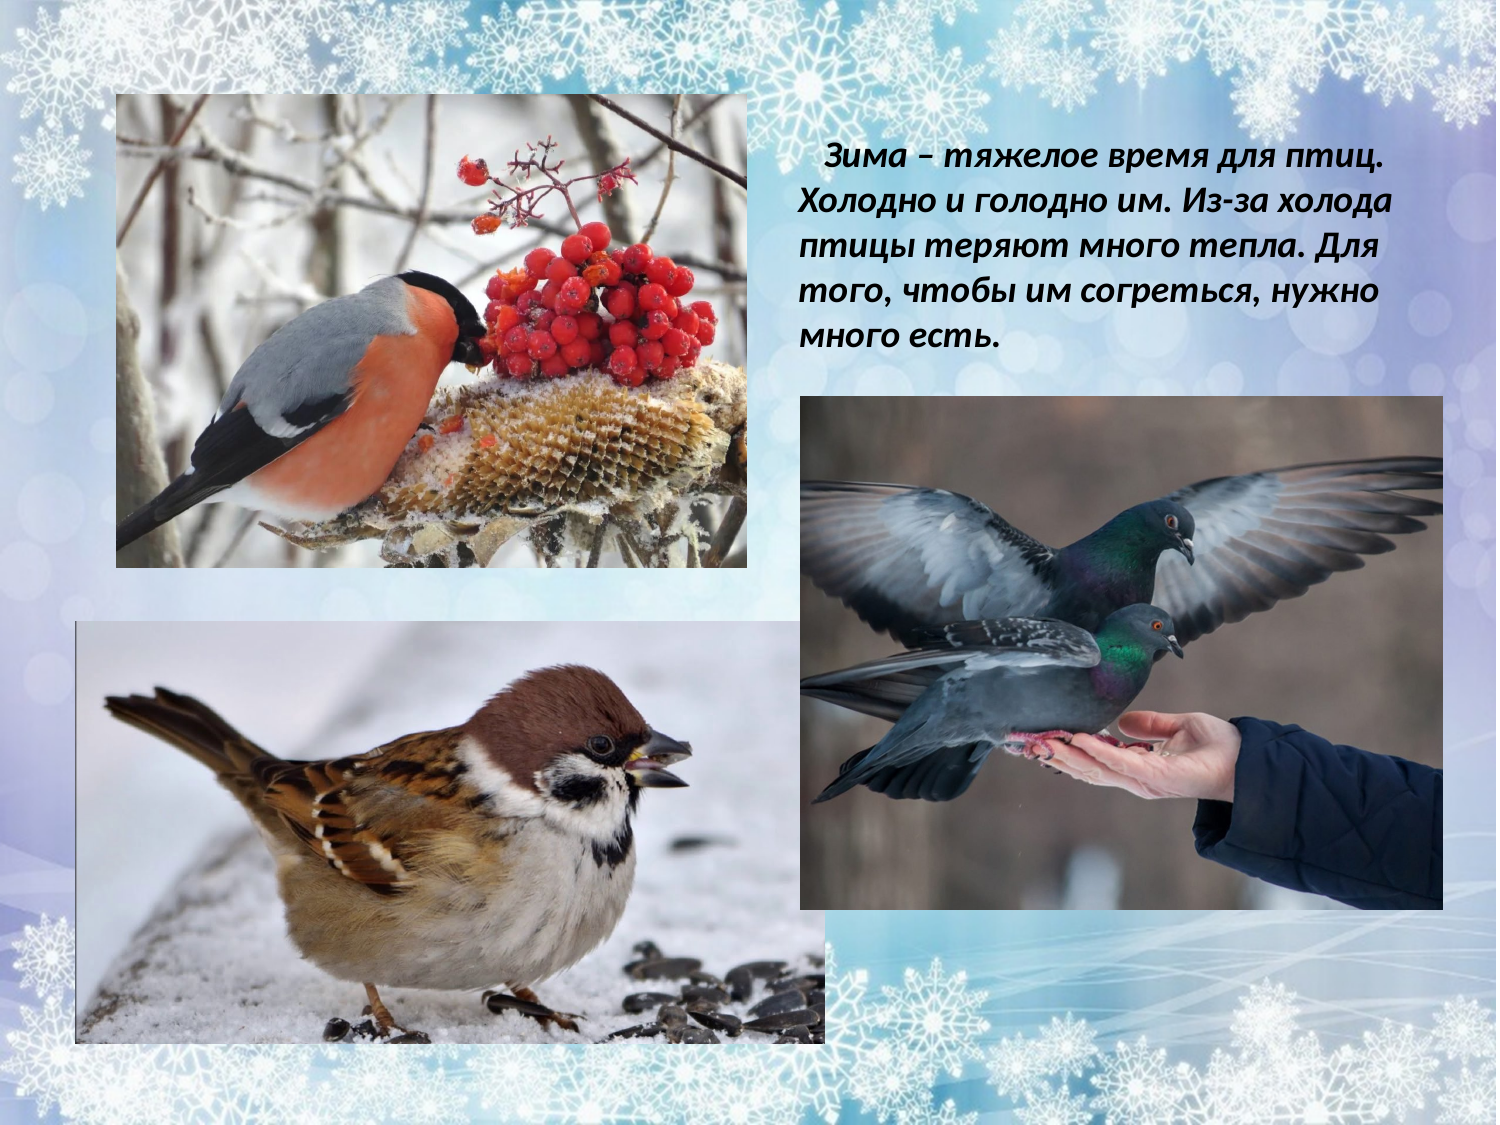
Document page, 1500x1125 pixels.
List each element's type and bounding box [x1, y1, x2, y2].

picture [116, 94, 747, 568]
picture [74, 396, 1443, 1044]
list [0, 0, 1497, 1125]
